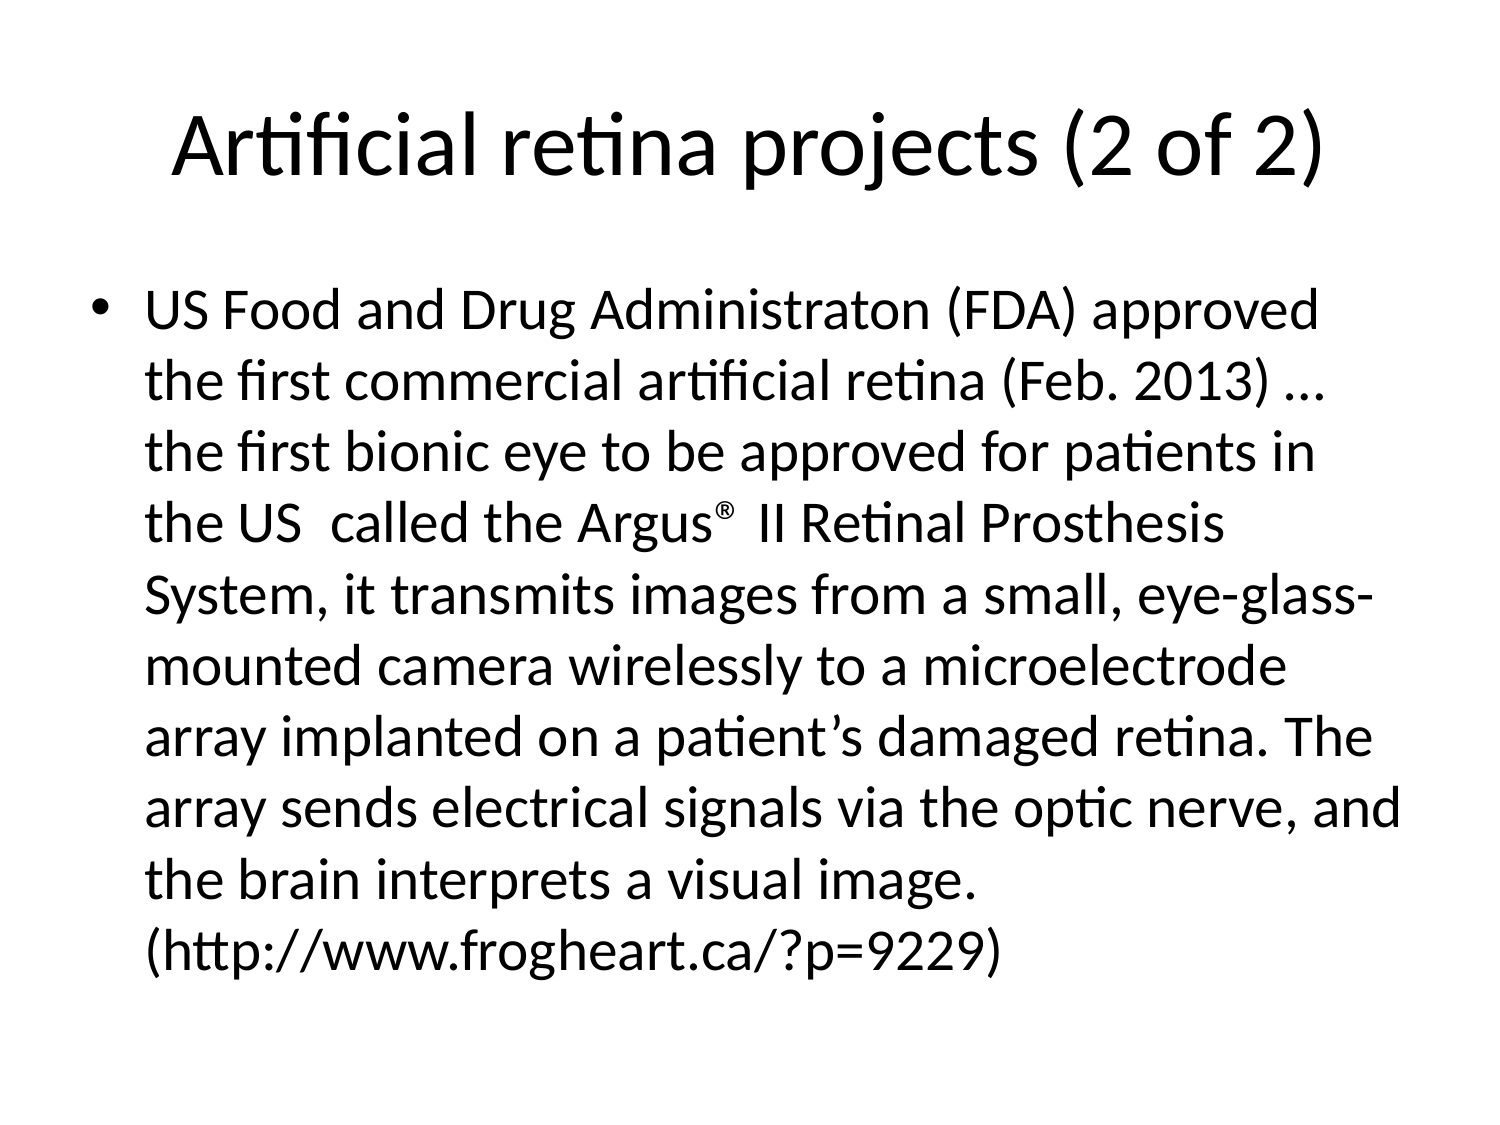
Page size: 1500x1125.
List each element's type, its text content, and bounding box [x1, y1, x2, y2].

title Artificial retina projects (2 of 2) [75, 45, 1425, 233]
list US Food and Drug Administraton (FDA) approved the first commercial artificial retina (Feb. 2013) … the first bionic eye to be approved for patients in the US called the Argus® II Retinal Prosthesis System, it transmits images from a small, eye-glass-mounted camera wirelessly to a microelectrode array implanted on a patient’s damaged retina. The array sends electrical signals via the optic nerve, and the brain interprets a visual image. (http://www.frogheart.ca/?p=9229) [75, 262, 1425, 1005]
